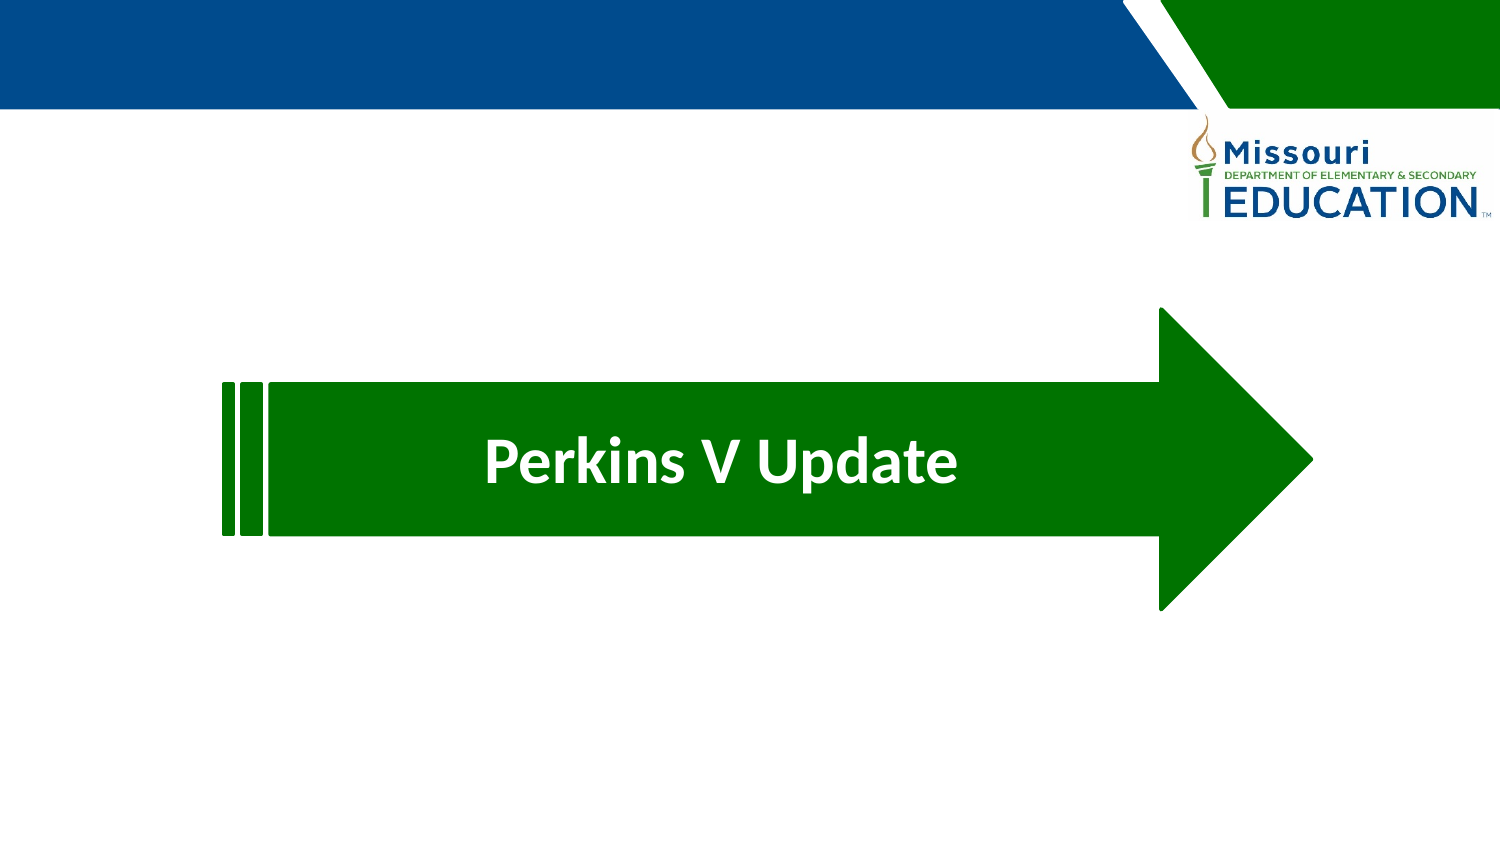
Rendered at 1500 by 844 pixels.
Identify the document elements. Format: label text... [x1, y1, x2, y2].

picture [1188, 110, 1494, 221]
list Perkins V Update [312, 409, 1113, 522]
